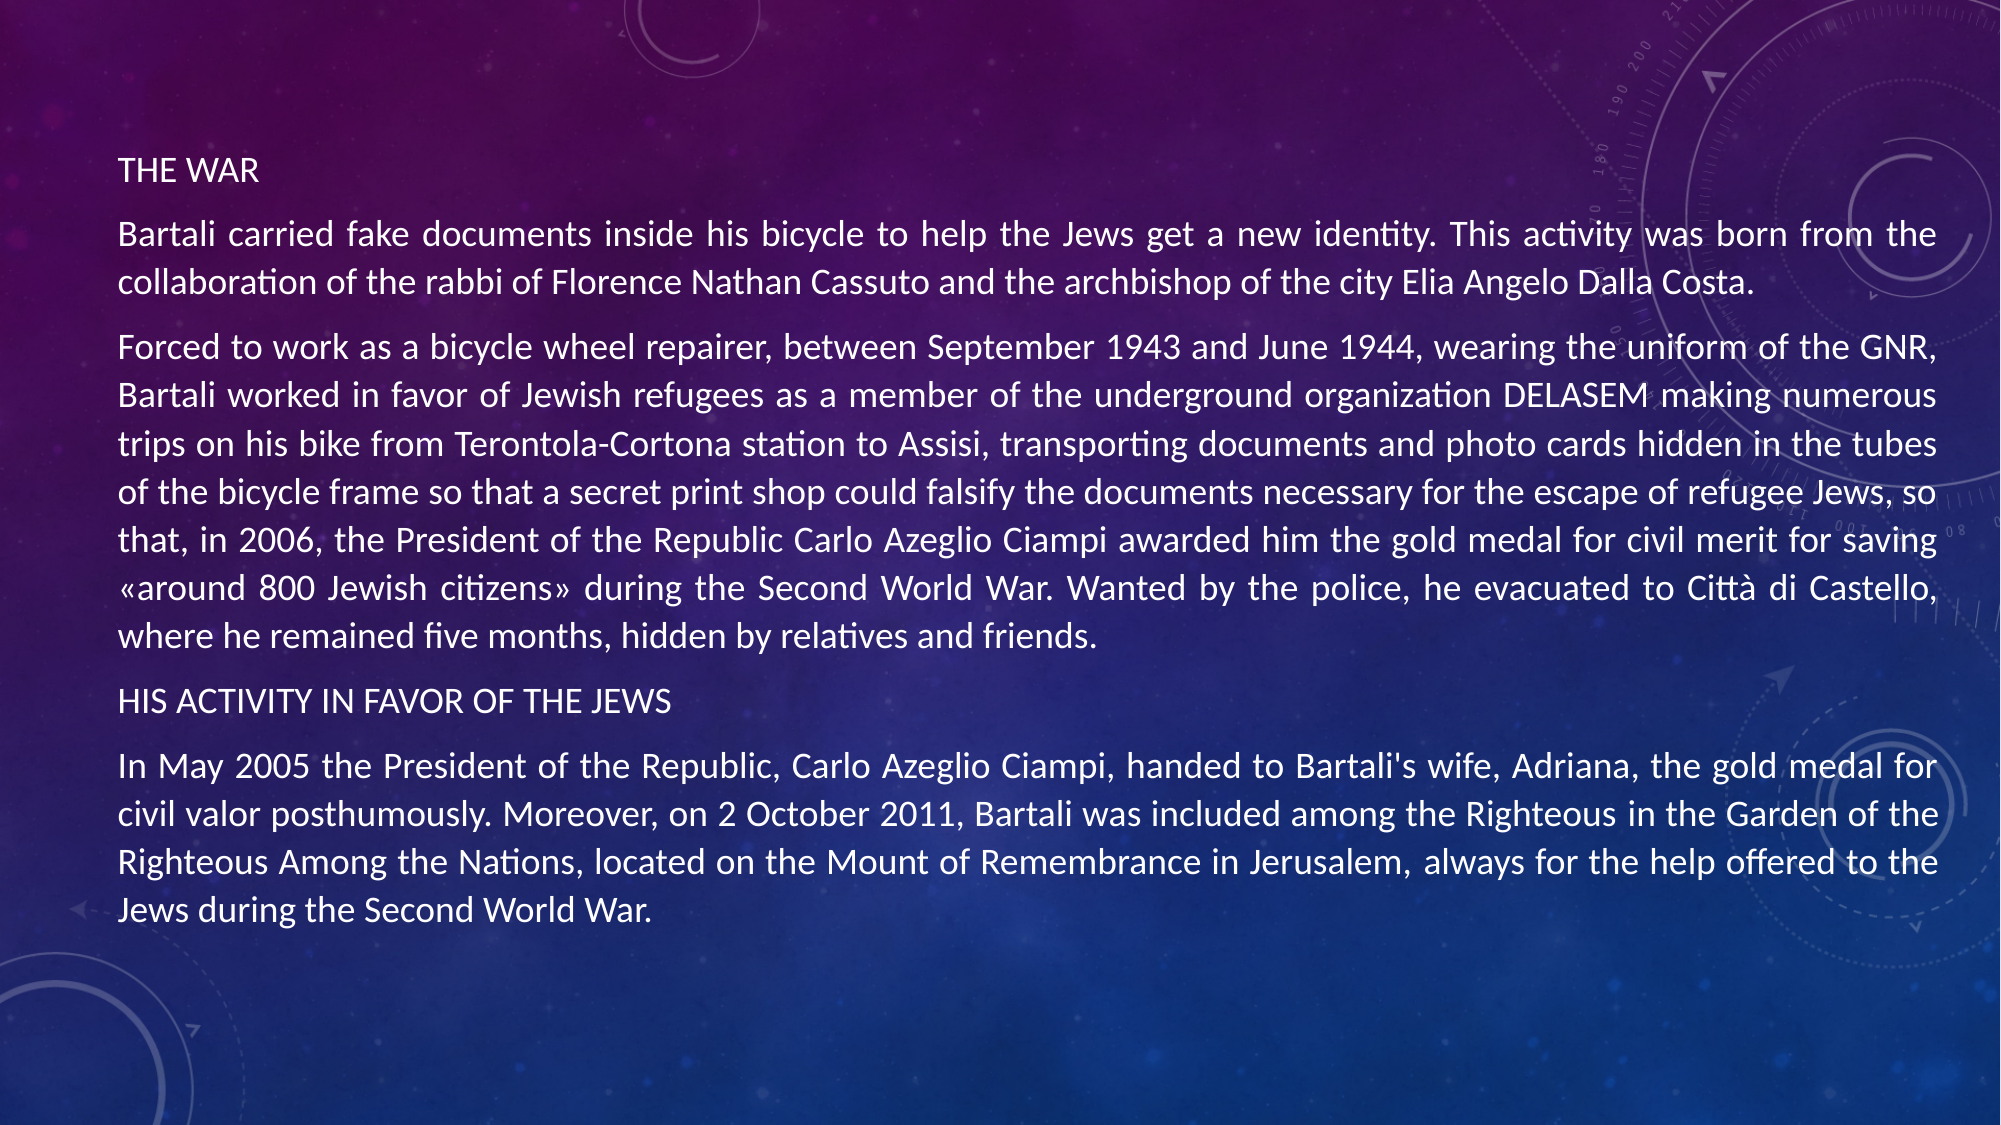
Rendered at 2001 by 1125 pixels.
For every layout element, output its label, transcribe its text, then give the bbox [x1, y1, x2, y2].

text_box THE WAR Bartali carried fake documents inside his bicycle to help the Jews get a new identity. This activity was born from the collaboration of the rabbi of Florence Nathan Cassuto and the archbishop of the city Elia Angelo Dalla Costa. Forced to work as a bicycle wheel repairer, between September 1943 and June 1944, wearing the uniform of the GNR, Bartali worked in favor of Jewish refugees as a member of the underground organization DELASEM making numerous trips on his bike from Terontola-Cortona station to Assisi, transporting documents and photo cards hidden in the tubes of the bicycle frame so that a secret print shop could falsify the documents necessary for the escape of refugee Jews, so that, in 2006, the President of the Republic Carlo Azeglio Ciampi awarded him the gold medal for civil merit for saving «around 800 Jewish citizens» during the Second World War. Wanted by the police, he evacuated to Città di Castello, where he remained five months, hidden by relatives and friends. HIS ACTIVITY IN FAVOR OF THE JEWS In May 2005 the President of the Republic, Carlo Azeglio Ciampi, handed to Bartali's wife, Adriana, the gold medal for civil valor posthumously. Moreover, on 2 October 2011, Bartali was included among the Righteous in the Garden of the Righteous Among the Nations, located on the Mount of Remembrance in Jerusalem, always for the help offered to the Jews during the Second World War. [102, 134, 1955, 938]
picture [0, 0, 2001, 1125]
